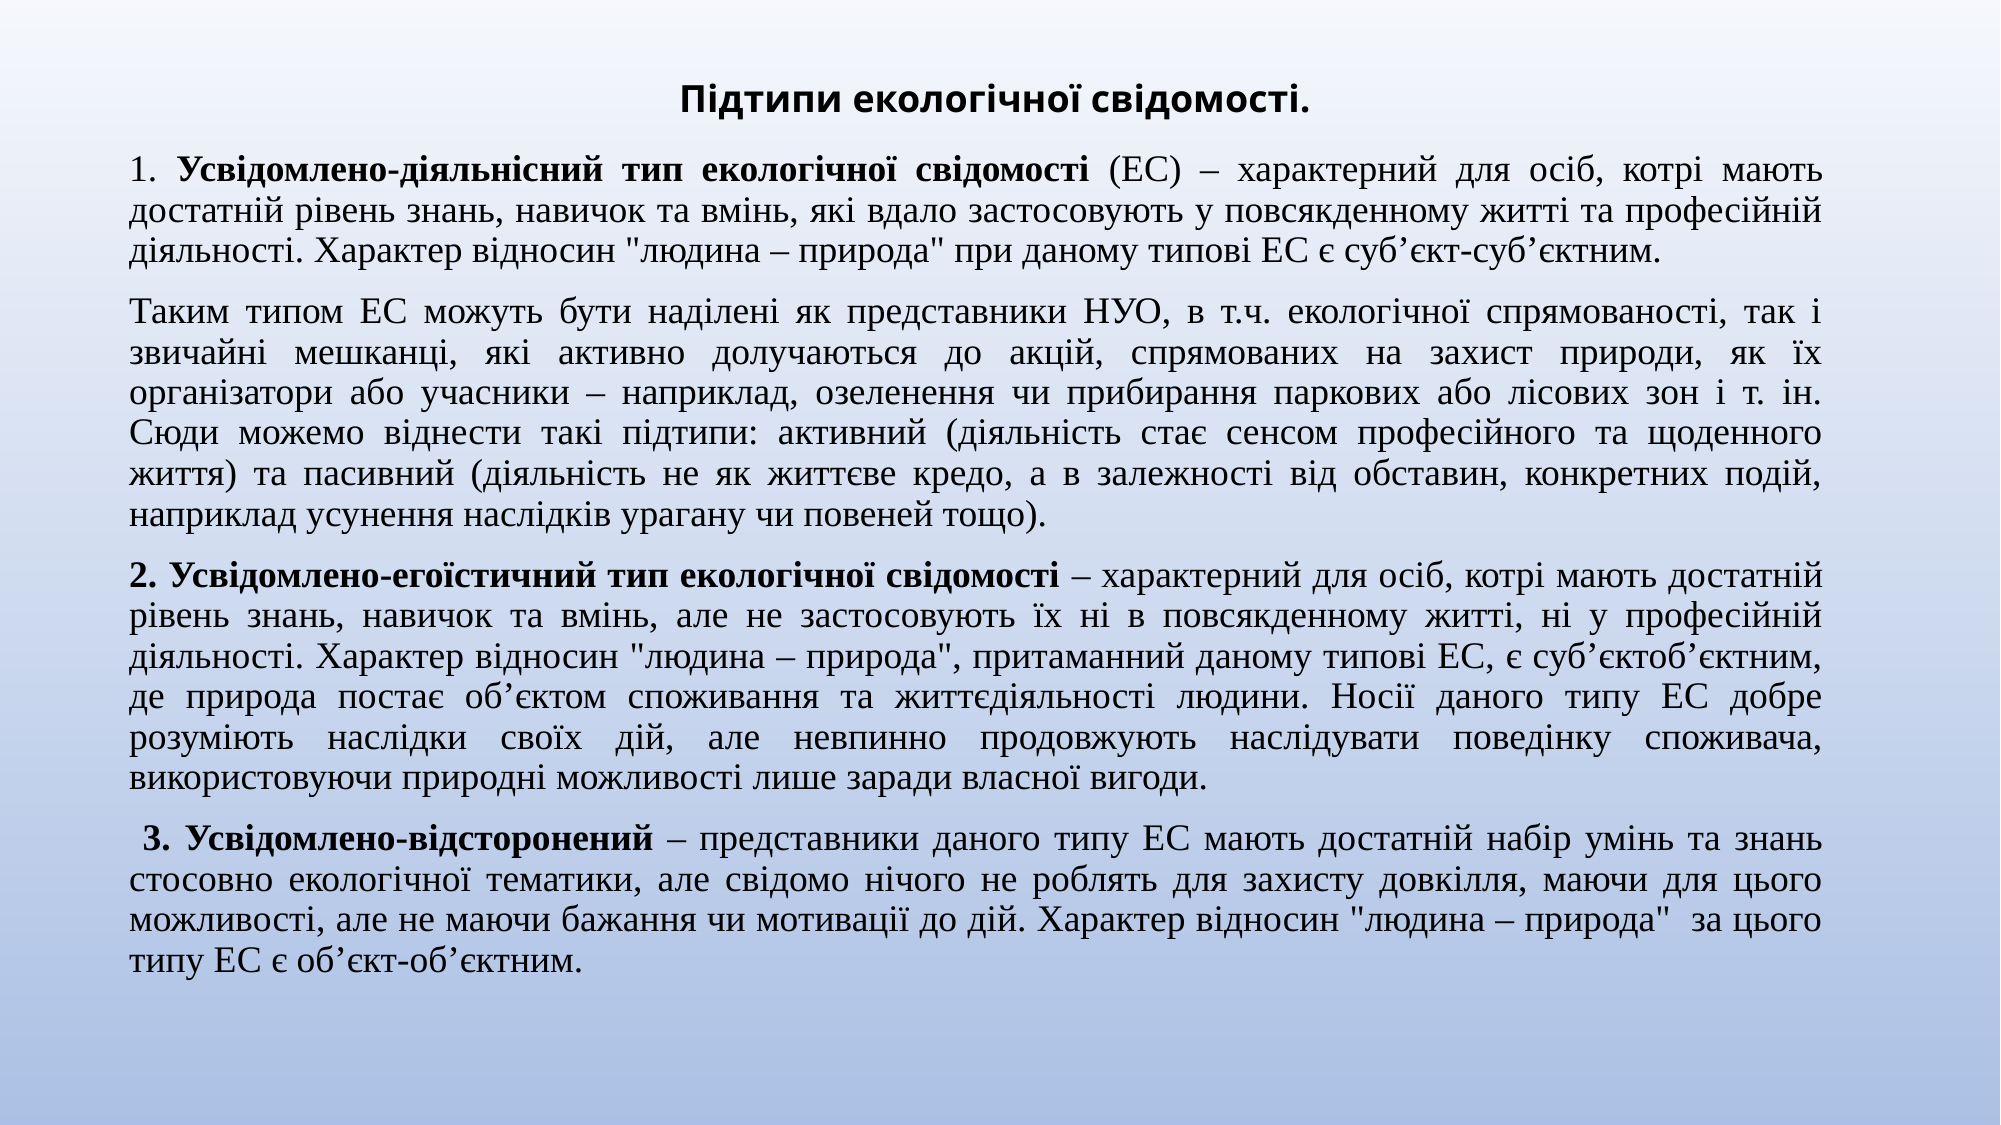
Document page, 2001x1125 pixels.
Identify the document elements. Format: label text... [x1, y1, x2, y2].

title Підтипи екологічної свідомості. [137, 59, 1863, 142]
list 1. Усвідомлено-діяльнісний тип екологічної свідомості (ЕС) – характерний для осіб, котрі мають достатній рівень знань, навичок та вмінь, які вдало застосовують у повсякденному житті та професійній діяльності. Характер відносин "людина – природа" при даному типові ЕС є суб’єкт-суб’єктним. Таким типом ЕС можуть бути наділені як представники НУО, в т.ч. екологічної спрямованості, так і звичайні мешканці, які активно долучаються до акцій, спрямованих на захист природи, як їх організатори або учасники – наприклад, озеленення чи прибирання паркових або лісових зон і т. ін. Сюди можемо віднести такі підтипи: активний (діяльність стає сенсом професійного та щоденного життя) та пасивний (діяльність не як життєве кредо, а в залежності від обставин, конкретних подій, наприклад усунення наслідків урагану чи повеней тощо). 2. Усвідомлено-егоїстичний тип екологічної свідомості – характерний для осіб, котрі мають достатній рівень знань, навичок та вмінь, але не застосовують їх ні в повсякденному житті, ні у професійній діяльності. Характер відносин "людина – природа", притаманний даному типові ЕС, є суб’єктоб’єктним, де природа постає об’єктом споживання та життєдіяльності людини. Носії даного типу ЕС добре розуміють наслідки своїх дій, але невпинно продовжують наслідувати поведінку споживача, використовуючи природні можливості лише заради власної вигоди. 3. Усвідомлено-відсторонений – представники даного типу ЕС мають достатній набір умінь та знань стосовно екологічної тематики, але свідомо нічого не роблять для захисту довкілля, маючи для цього можливості, але не маючи бажання чи мотивації до дій. Характер відносин "людина – природа" за цього типу ЕС є об’єкт-об’єктним. [114, 141, 1840, 1066]
